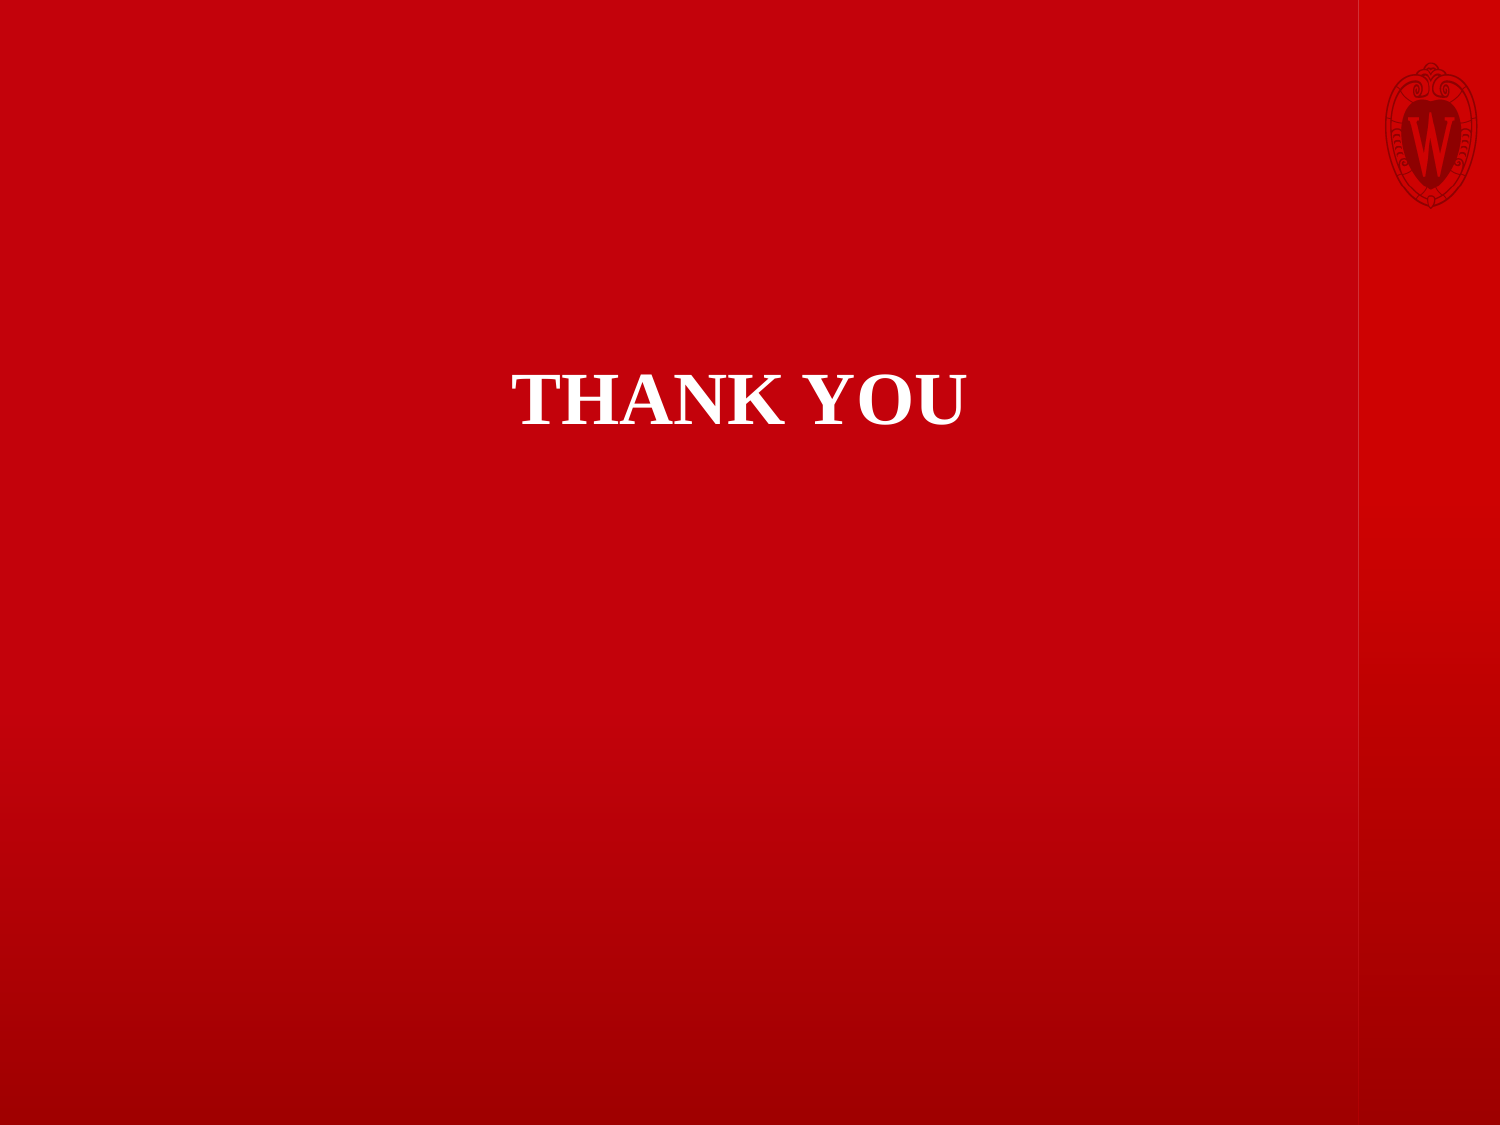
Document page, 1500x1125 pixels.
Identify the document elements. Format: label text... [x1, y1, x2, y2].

picture [1357, 0, 1500, 1125]
title THANK YOU [0, 349, 1480, 488]
